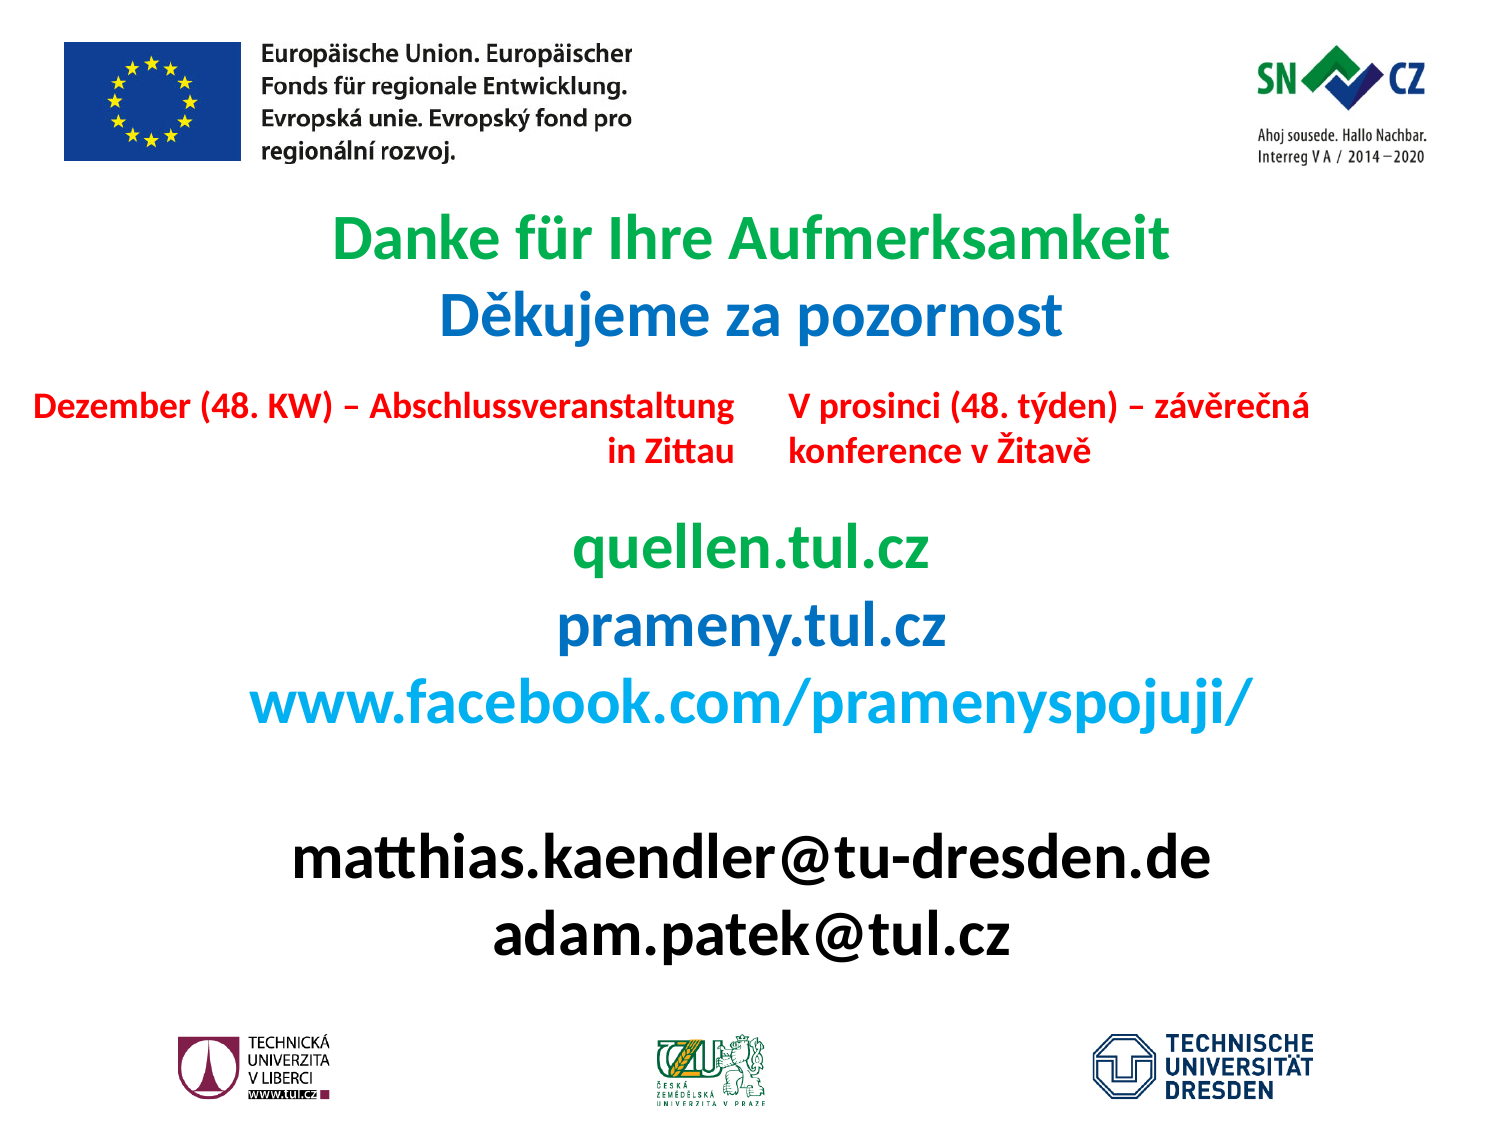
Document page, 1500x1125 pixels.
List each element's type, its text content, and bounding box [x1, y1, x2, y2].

picture [64, 42, 633, 165]
picture [1233, 21, 1448, 186]
text_box Dezember (48. KW) – Abschlussveranstaltung in Zittau [9, 373, 750, 479]
title Danke für Ihre Aufmerksamkeit Děkujeme za pozornost quellen.tul.cz prameny.tul.cz www.facebook.com/pramenyspojuji/ matthias.kaendler@tu-dresden.de adam.patek@tul.cz [76, 164, 1427, 1000]
picture [178, 1034, 1313, 1107]
text_box V prosinci (48. týden) – závěrečná konference v Žitavě [773, 373, 1448, 479]
